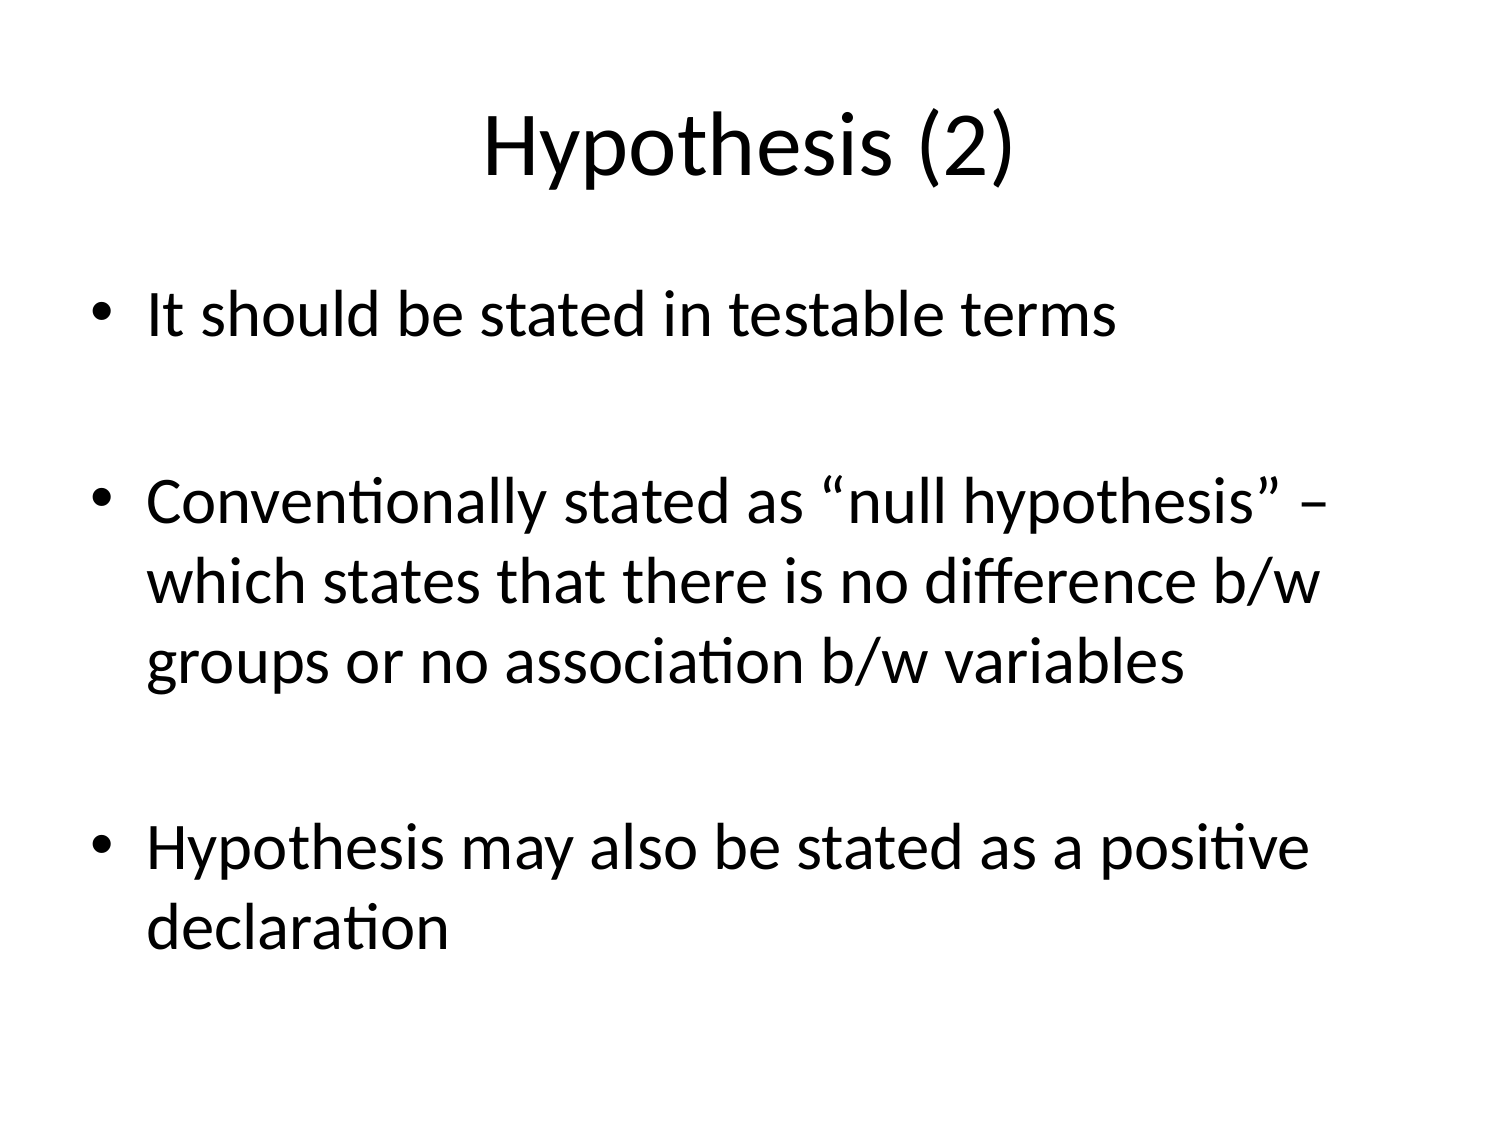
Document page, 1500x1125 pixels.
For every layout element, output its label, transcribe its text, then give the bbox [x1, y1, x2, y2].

title Hypothesis (2) [75, 45, 1425, 233]
list It should be stated in testable terms Conventionally stated as “null hypothesis” – which states that there is no difference b/w groups or no association b/w variables Hypothesis may also be stated as a positive declaration [75, 262, 1425, 1005]
